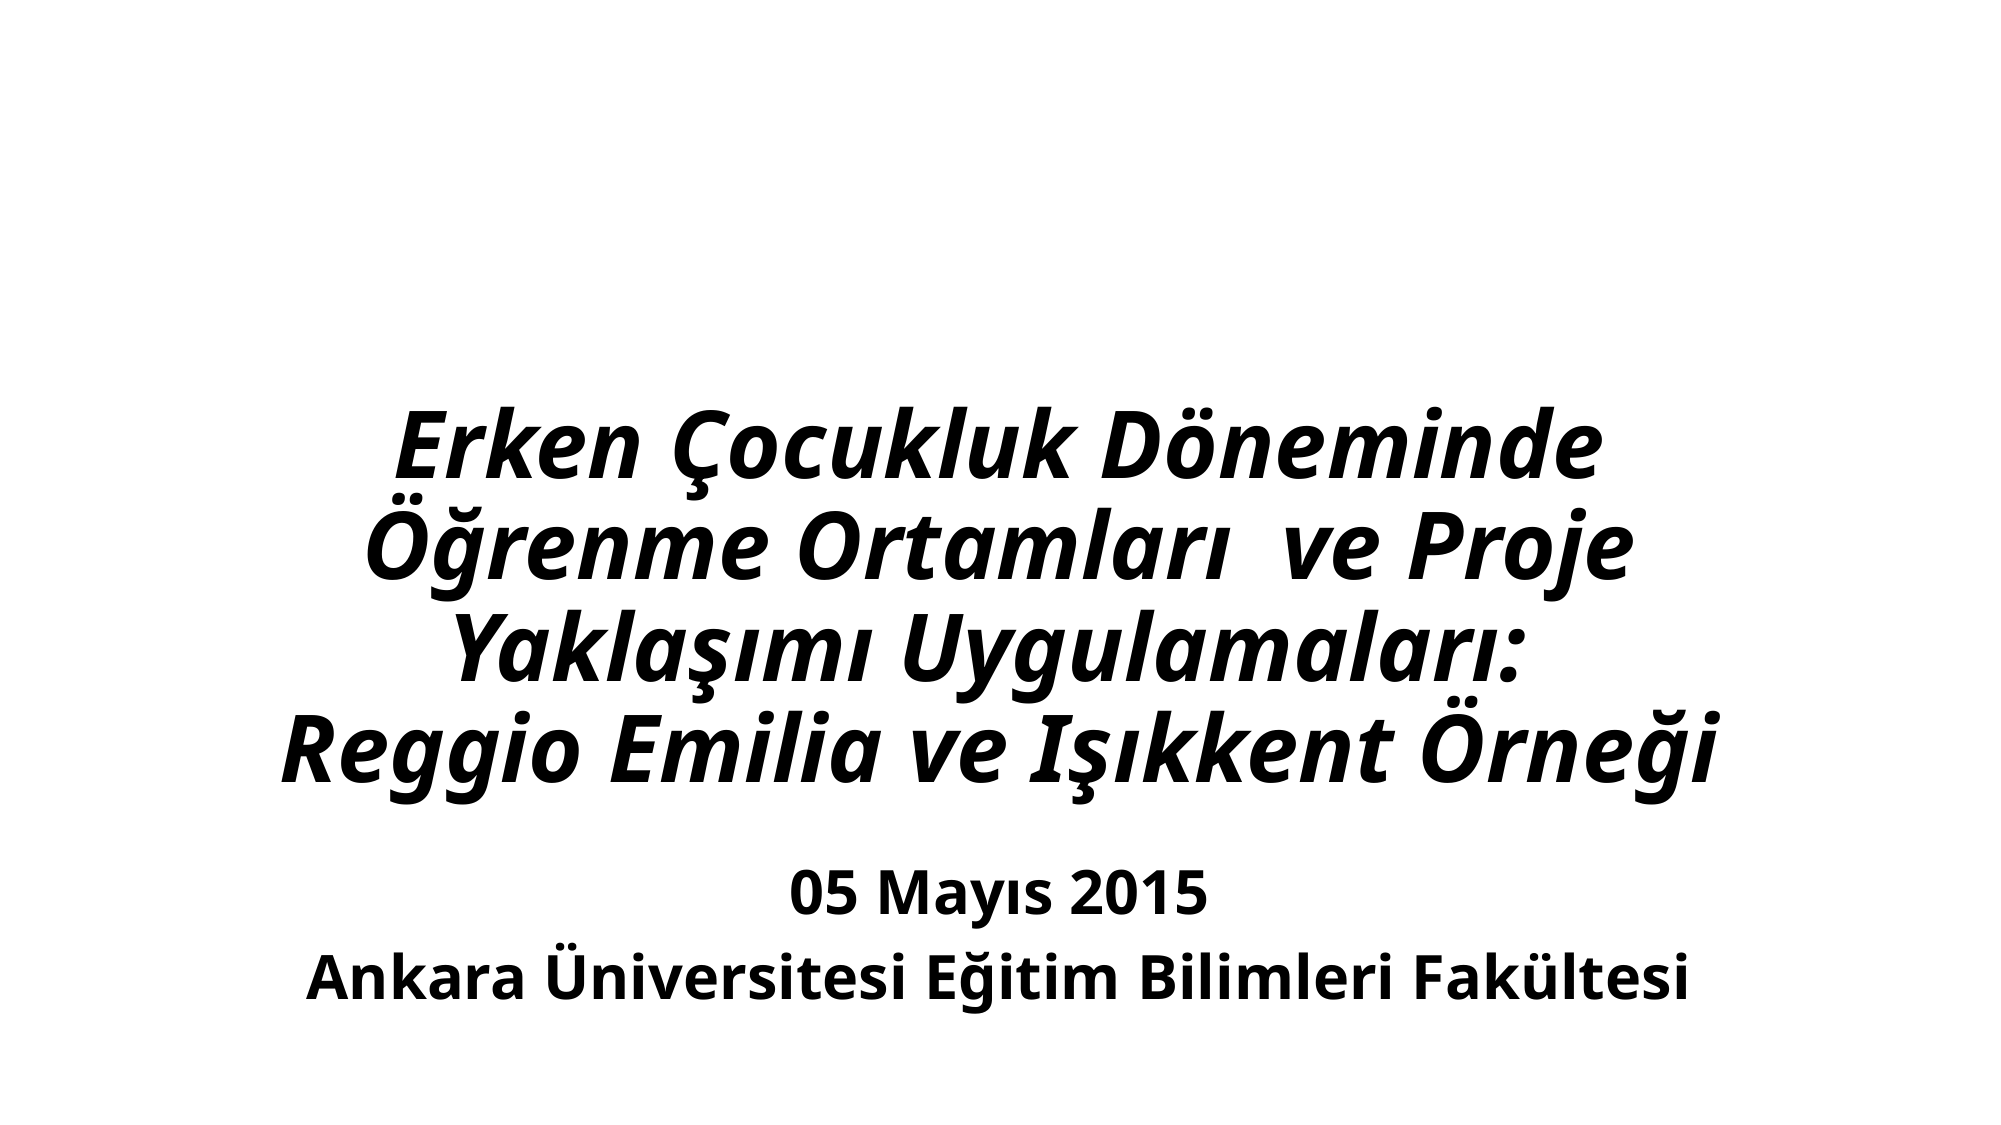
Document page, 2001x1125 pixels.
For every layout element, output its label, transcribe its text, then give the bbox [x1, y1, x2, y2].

subtitle 05 Mayıs 2015 Ankara Üniversitesi Eğitim Bilimleri Fakültesi [249, 590, 1750, 1028]
title Erken Çocukluk Döneminde Öğrenme Ortamları ve Proje Yaklaşımı Uygulamaları: Reggio Emilia ve Işıkkent Örneği [249, 184, 1750, 590]
